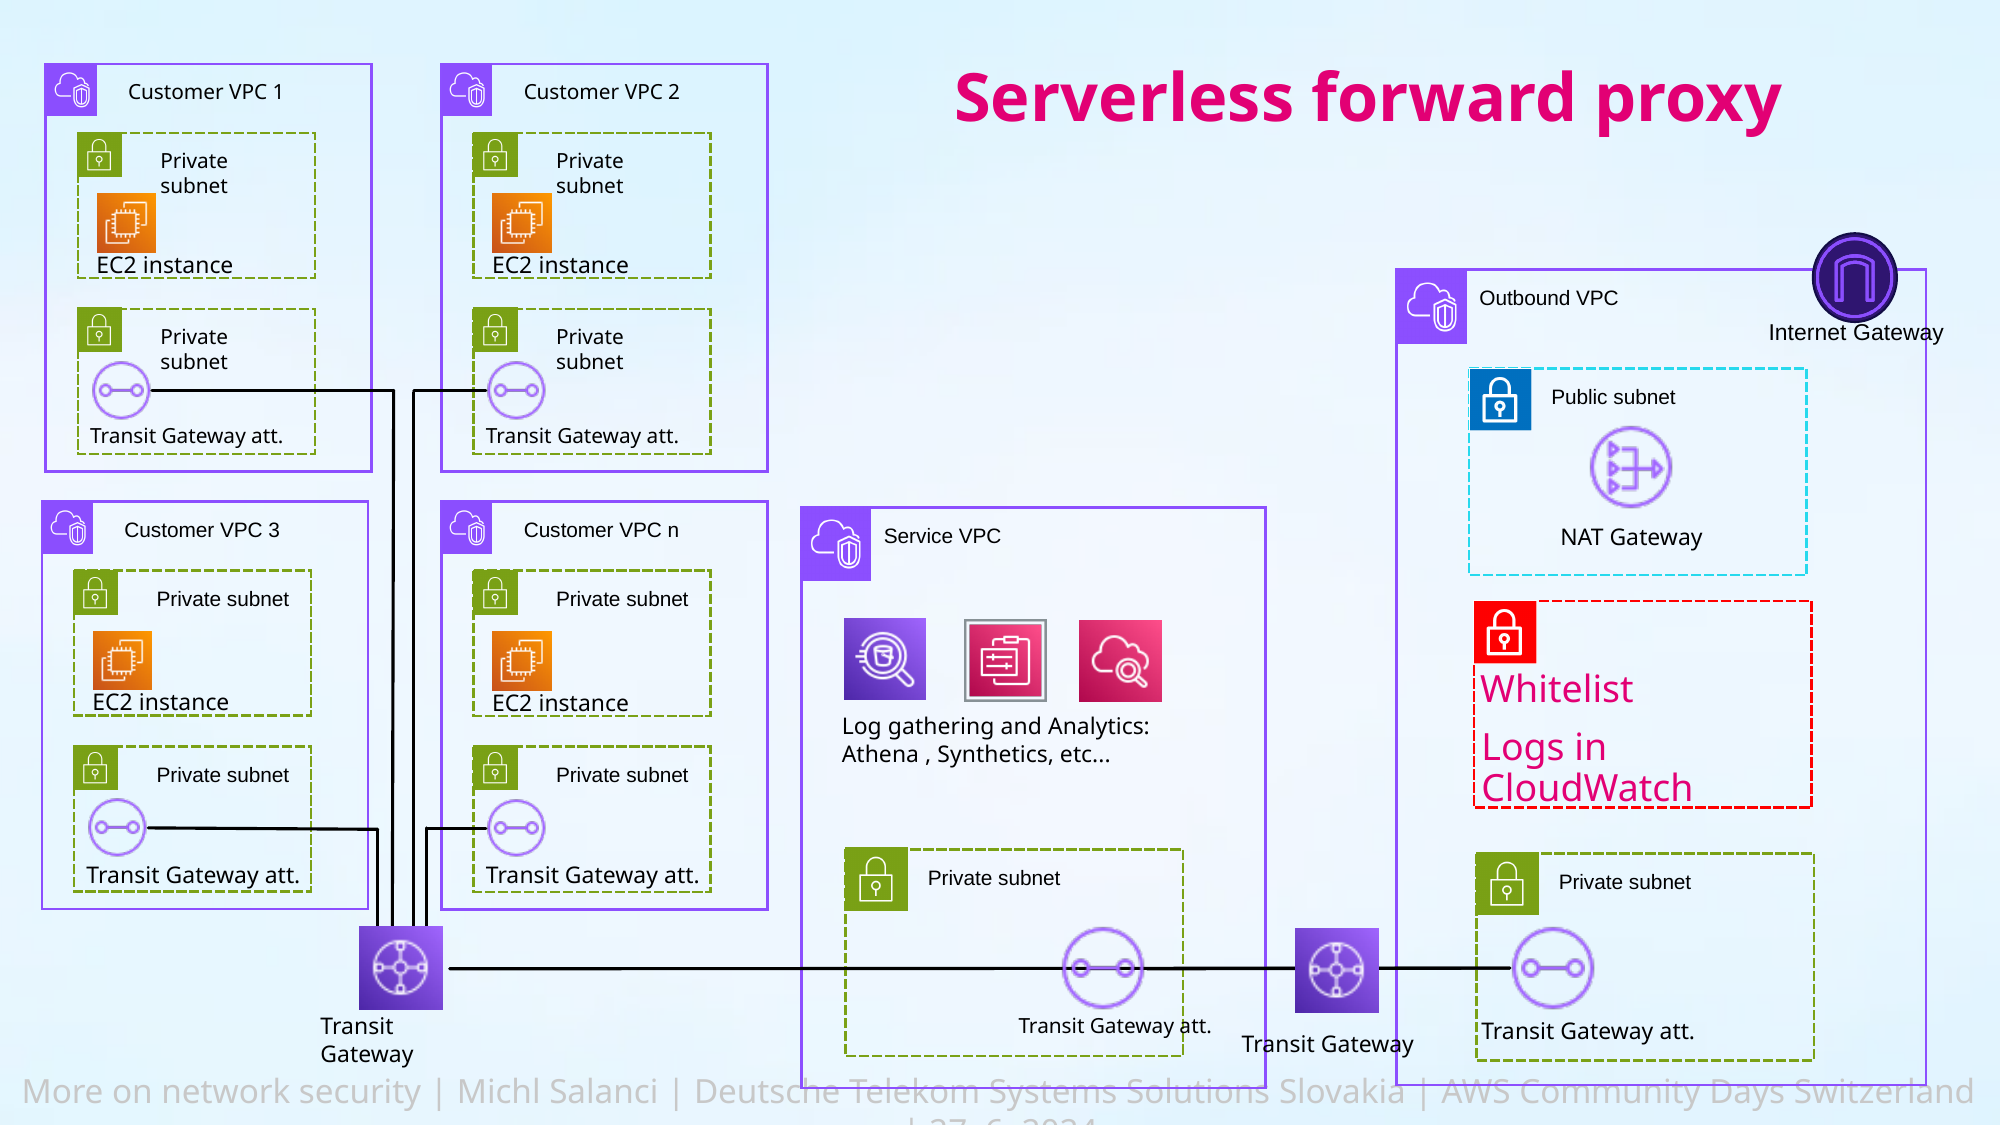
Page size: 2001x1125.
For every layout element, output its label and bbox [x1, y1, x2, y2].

text_box [45, 63, 372, 472]
picture [0, 0, 2000, 1125]
text_box [441, 501, 768, 910]
text_box [41, 501, 368, 910]
text_box [1473, 600, 1812, 808]
text_box [1768, 233, 2000, 346]
text_box [1469, 368, 1807, 576]
